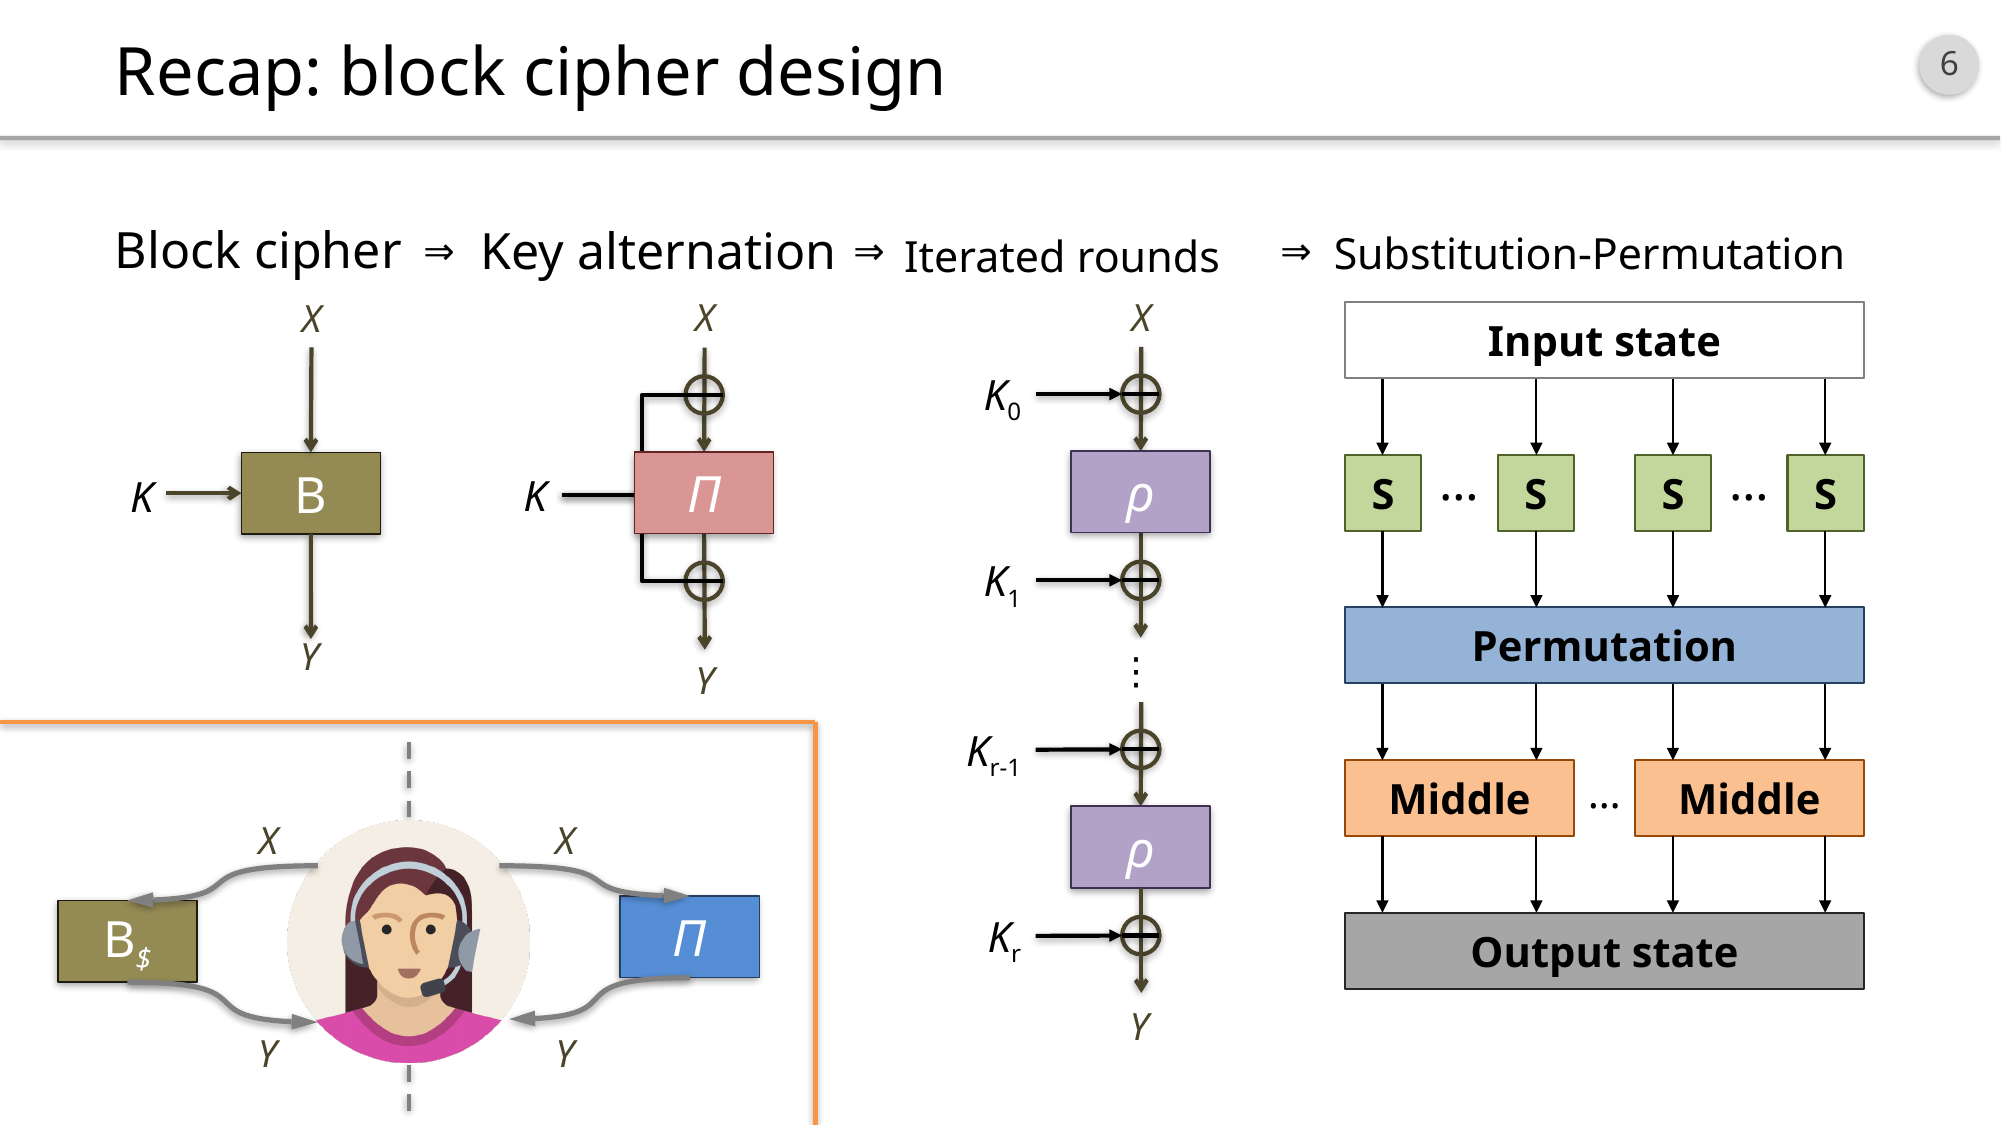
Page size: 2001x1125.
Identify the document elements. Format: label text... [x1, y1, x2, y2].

text_box ⇒ [857, 219, 883, 280]
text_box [0, 721, 816, 1125]
text_box ⇒ [1287, 219, 1327, 280]
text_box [61, 287, 416, 687]
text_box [1344, 301, 1864, 990]
title Recap: block cipher design [99, 24, 1900, 114]
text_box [888, 183, 1283, 1056]
list Substitution-Permutation [1318, 180, 1900, 286]
text_box ⇒ [408, 219, 460, 280]
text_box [465, 180, 853, 711]
list Block cipher [99, 180, 430, 286]
